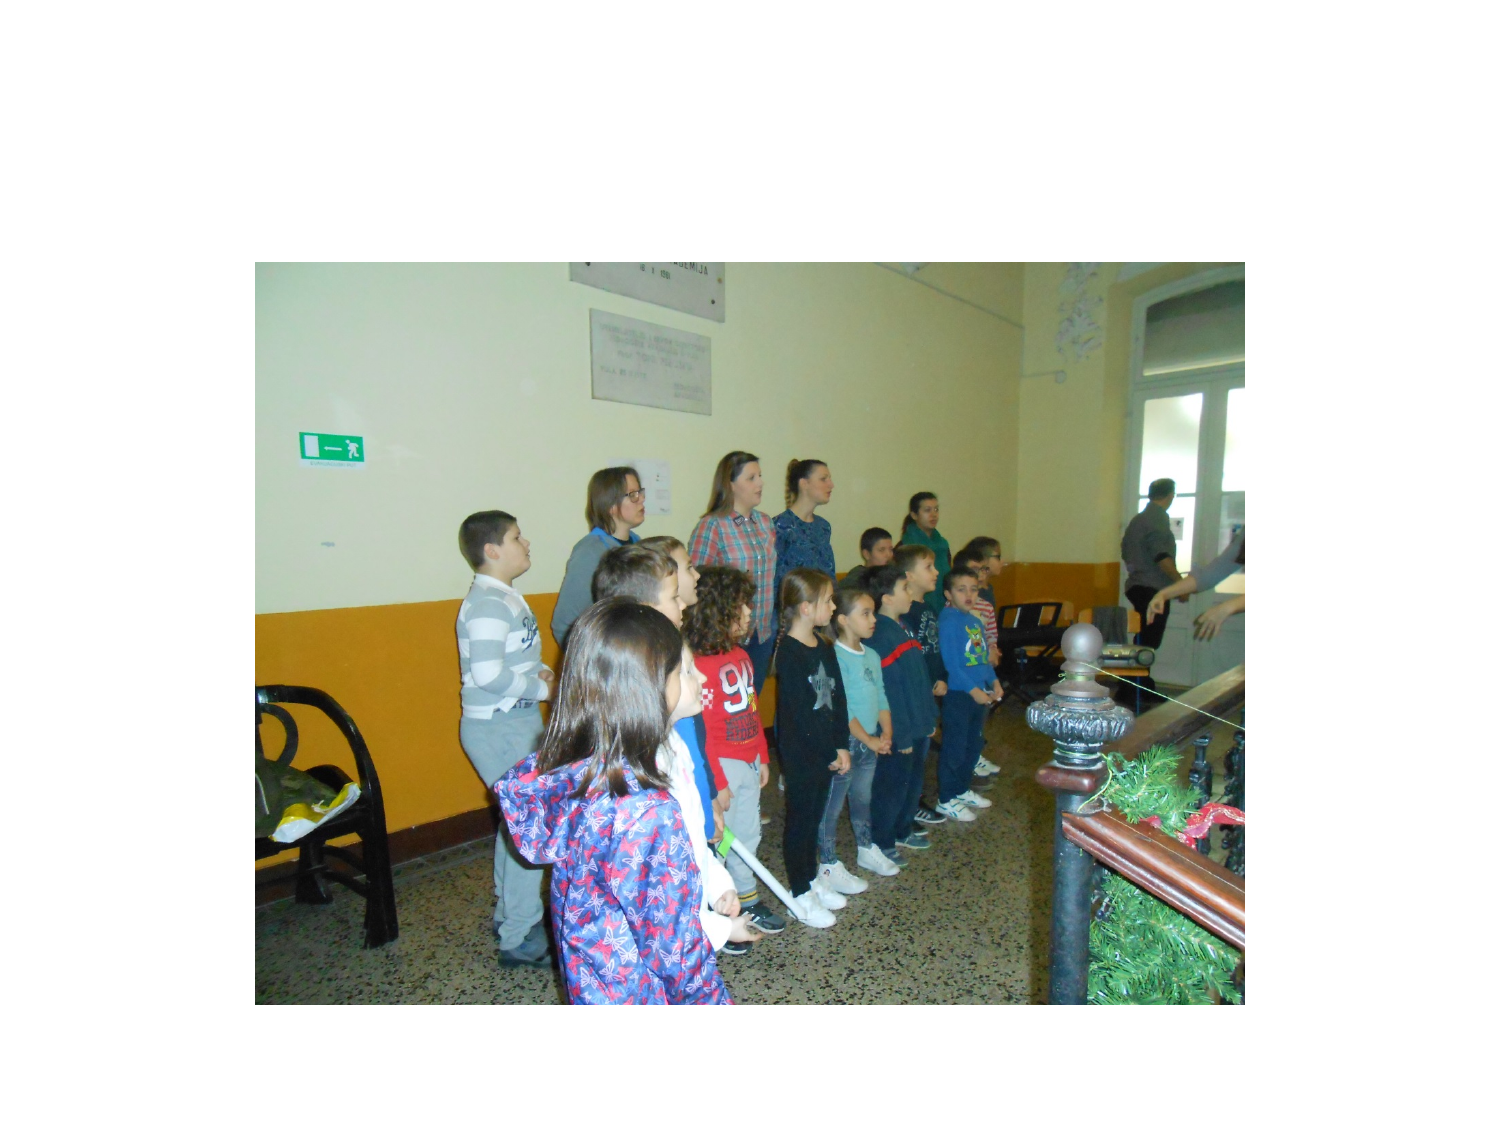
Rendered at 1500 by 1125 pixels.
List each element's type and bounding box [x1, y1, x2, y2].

list [254, 262, 1246, 1006]
